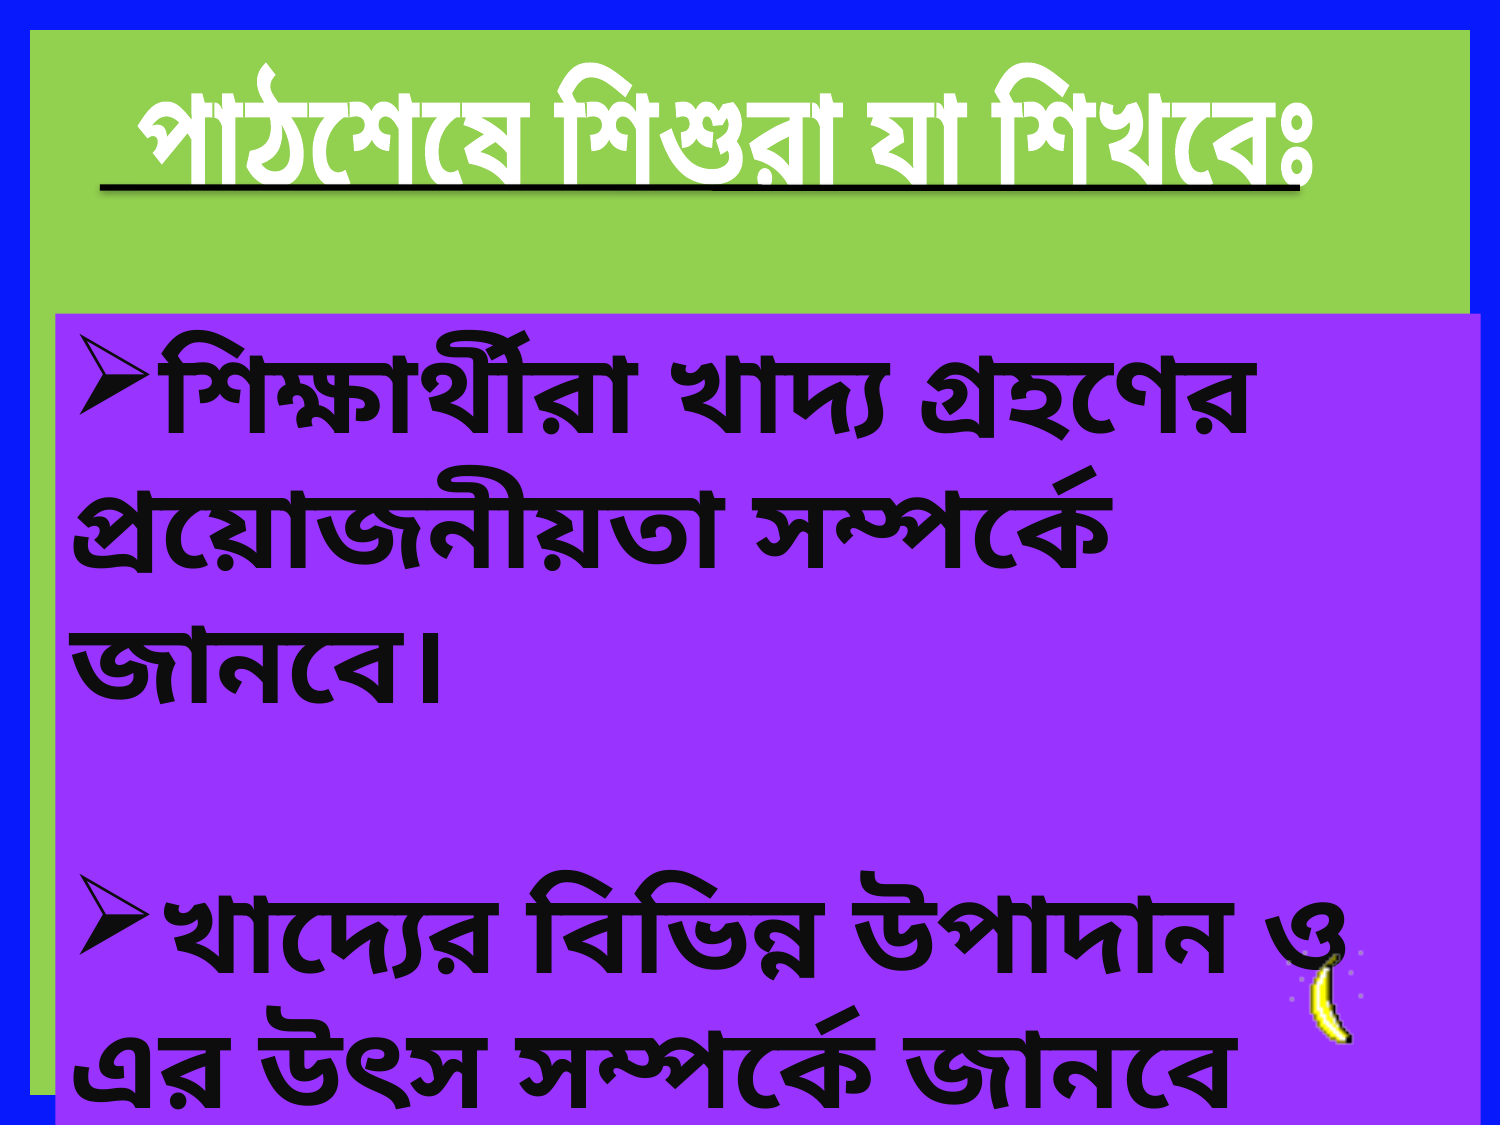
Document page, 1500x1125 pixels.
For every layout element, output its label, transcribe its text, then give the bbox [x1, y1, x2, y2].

text_box শিক্ষার্থীরা খাদ্য গ্রহণের প্রয়োজনীয়তা সম্পর্কে জানবে। খাদ্যের বিভিন্ন উপাদান ও এর উৎস সম্পর্কে জানবে এবং বলতে ও লিখতে পারবে। [55, 313, 1481, 1125]
text_box [0, 0, 1500, 1125]
picture [1274, 949, 1381, 1056]
